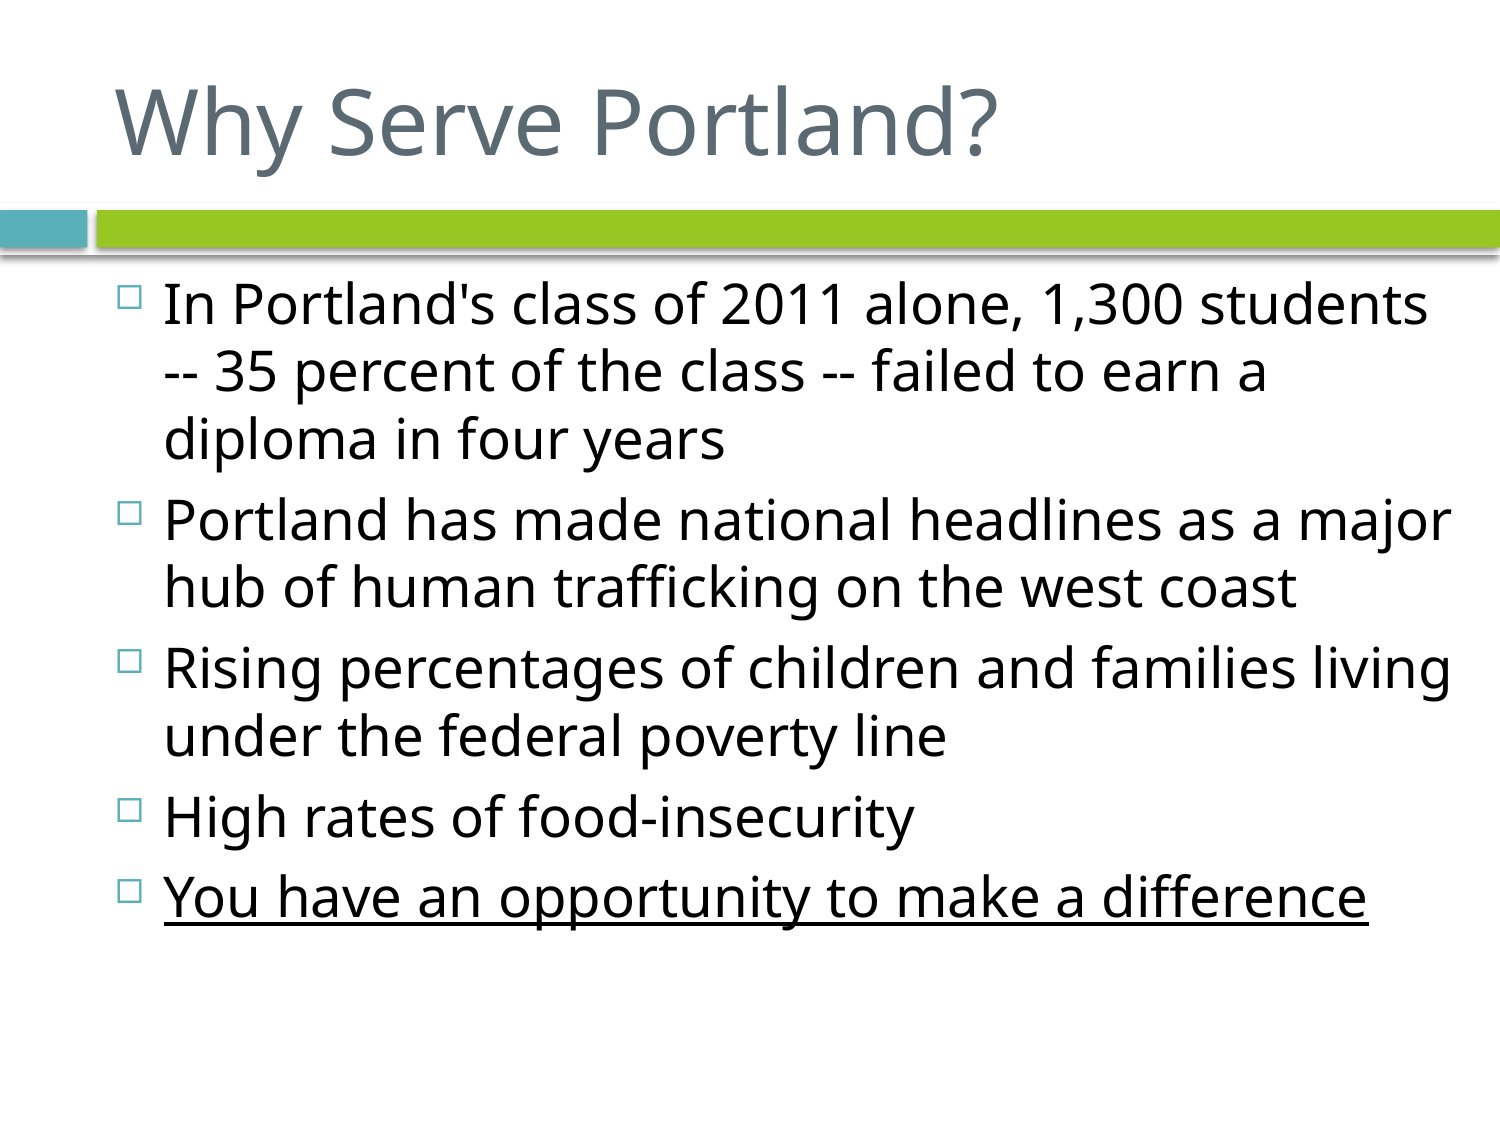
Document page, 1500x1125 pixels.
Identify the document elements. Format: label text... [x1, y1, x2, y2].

list In Portland's class of 2011 alone, 1,300 students -- 35 percent of the class -- failed to earn a diploma in four years Portland has made national headlines as a major hub of human trafficking on the west coast Rising percentages of children and families living under the federal poverty line High rates of food-insecurity You have an opportunity to make a difference [99, 260, 1475, 1011]
title Why Serve Portland? [99, 37, 1438, 200]
